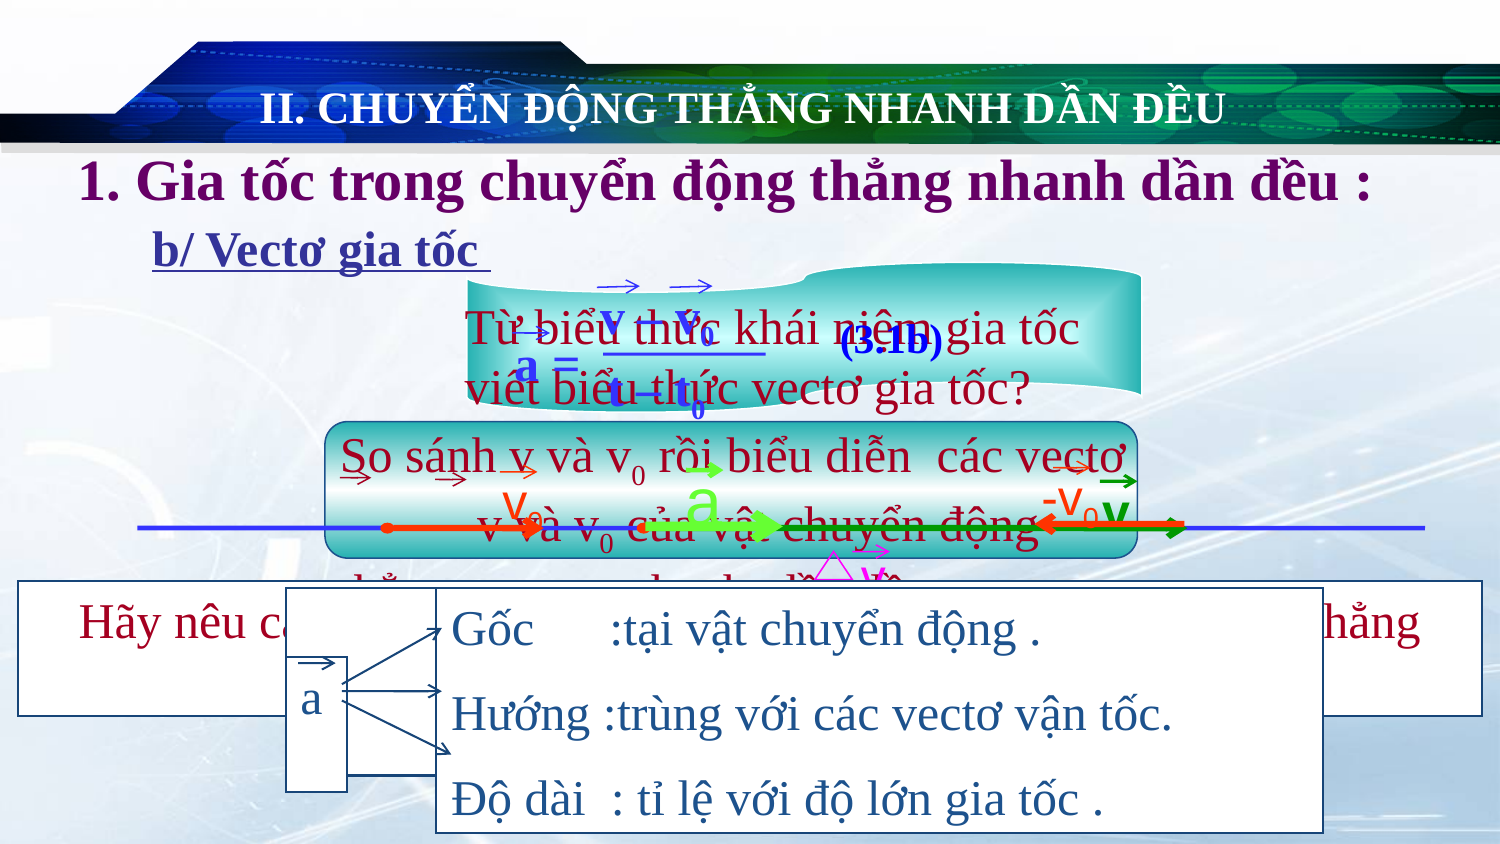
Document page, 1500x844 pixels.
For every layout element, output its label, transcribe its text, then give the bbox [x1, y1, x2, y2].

text_box Hãy nêu các đặc điểm của vectơ gia tốc của vật chuyển động thẳng nhanh dần đều ? [1175, 580, 1483, 717]
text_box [449, 262, 1163, 415]
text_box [285, 588, 1324, 844]
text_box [783, 462, 1425, 548]
text_box b/ Vectơ gia tốc [137, 209, 613, 284]
picture [613, 155, 1500, 844]
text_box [487, 276, 1025, 415]
text_box Hãy nêu các đặc điểm của vectơ gia tốc của vật chuyển động thẳng nhanh dần đều ? [17, 580, 324, 717]
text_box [1040, 548, 1175, 588]
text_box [645, 451, 783, 548]
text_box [642, 548, 1040, 588]
picture [0, 0, 1500, 844]
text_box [324, 548, 642, 588]
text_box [1012, 458, 1185, 535]
title II. CHUYỂN ĐỘNG THẲNG NHANH DẦN ĐỀU [99, 71, 1388, 134]
text_box 1. Gia tốc trong chuyển động thẳng nhanh dần đều : [62, 134, 1438, 220]
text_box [137, 462, 645, 548]
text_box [324, 415, 1175, 462]
